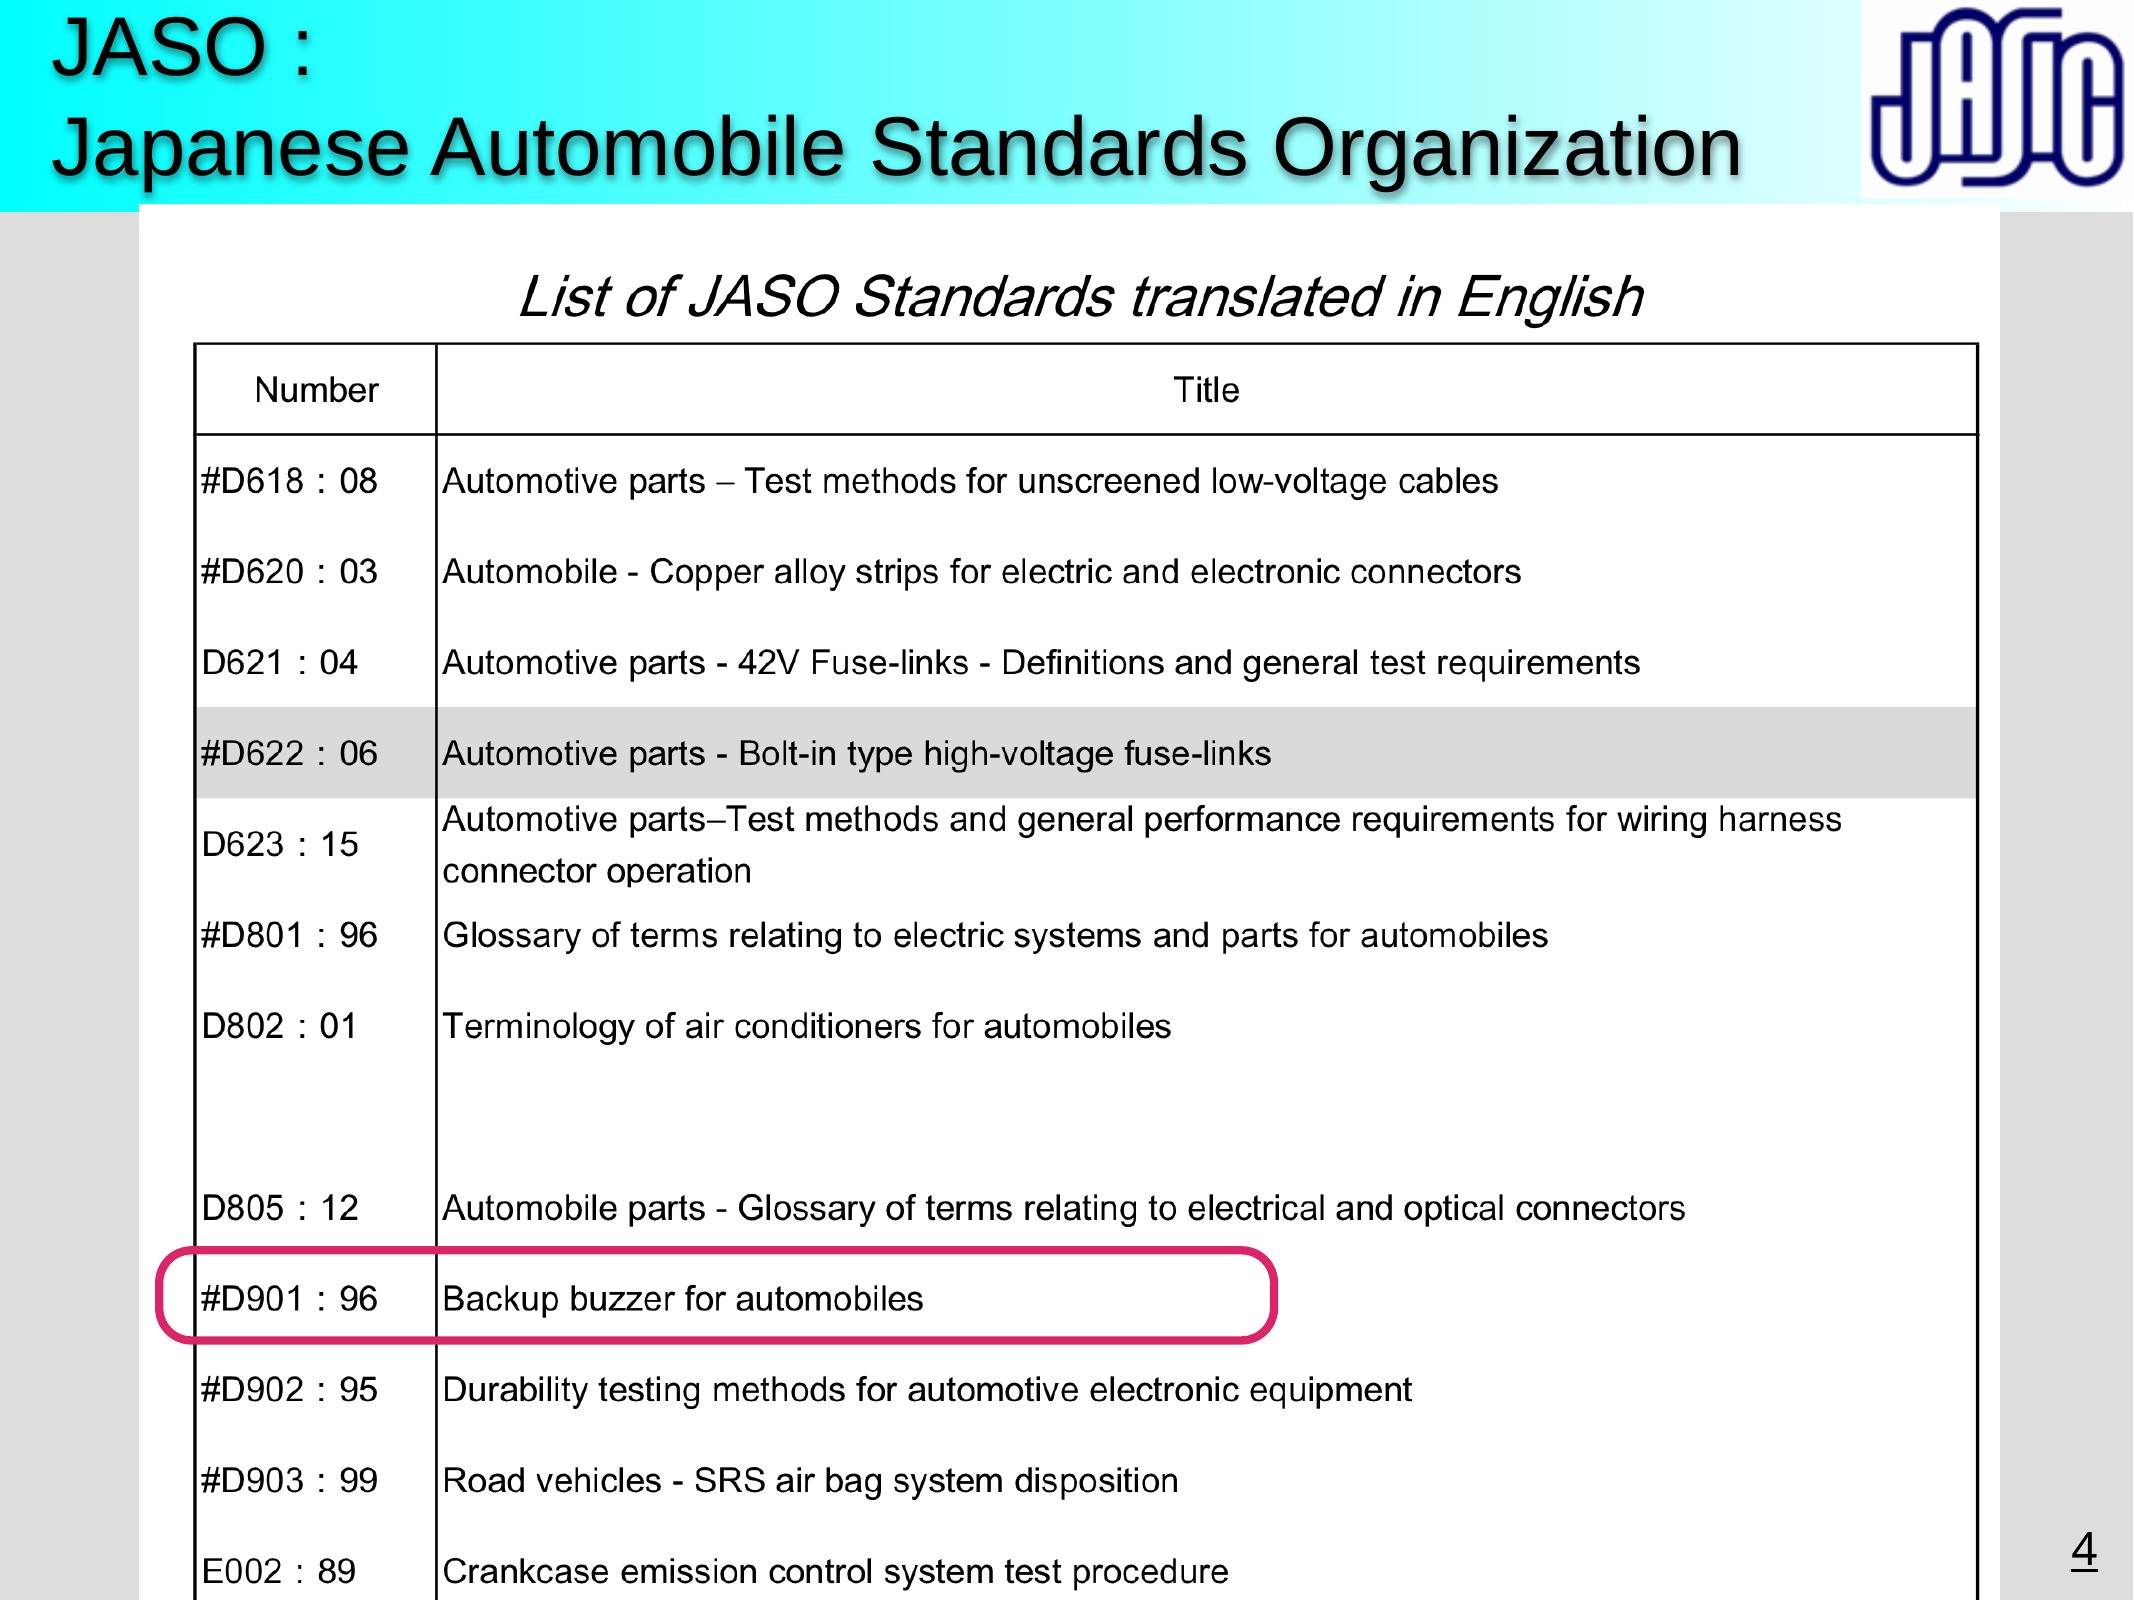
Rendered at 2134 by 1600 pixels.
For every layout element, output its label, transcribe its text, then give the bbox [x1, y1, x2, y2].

slide_number 4 [2060, 1507, 2109, 1587]
picture [1861, 0, 2134, 198]
picture [139, 204, 2000, 1600]
text_box JASO : Japanese Automobile Standards Organization [0, 1, 1842, 184]
